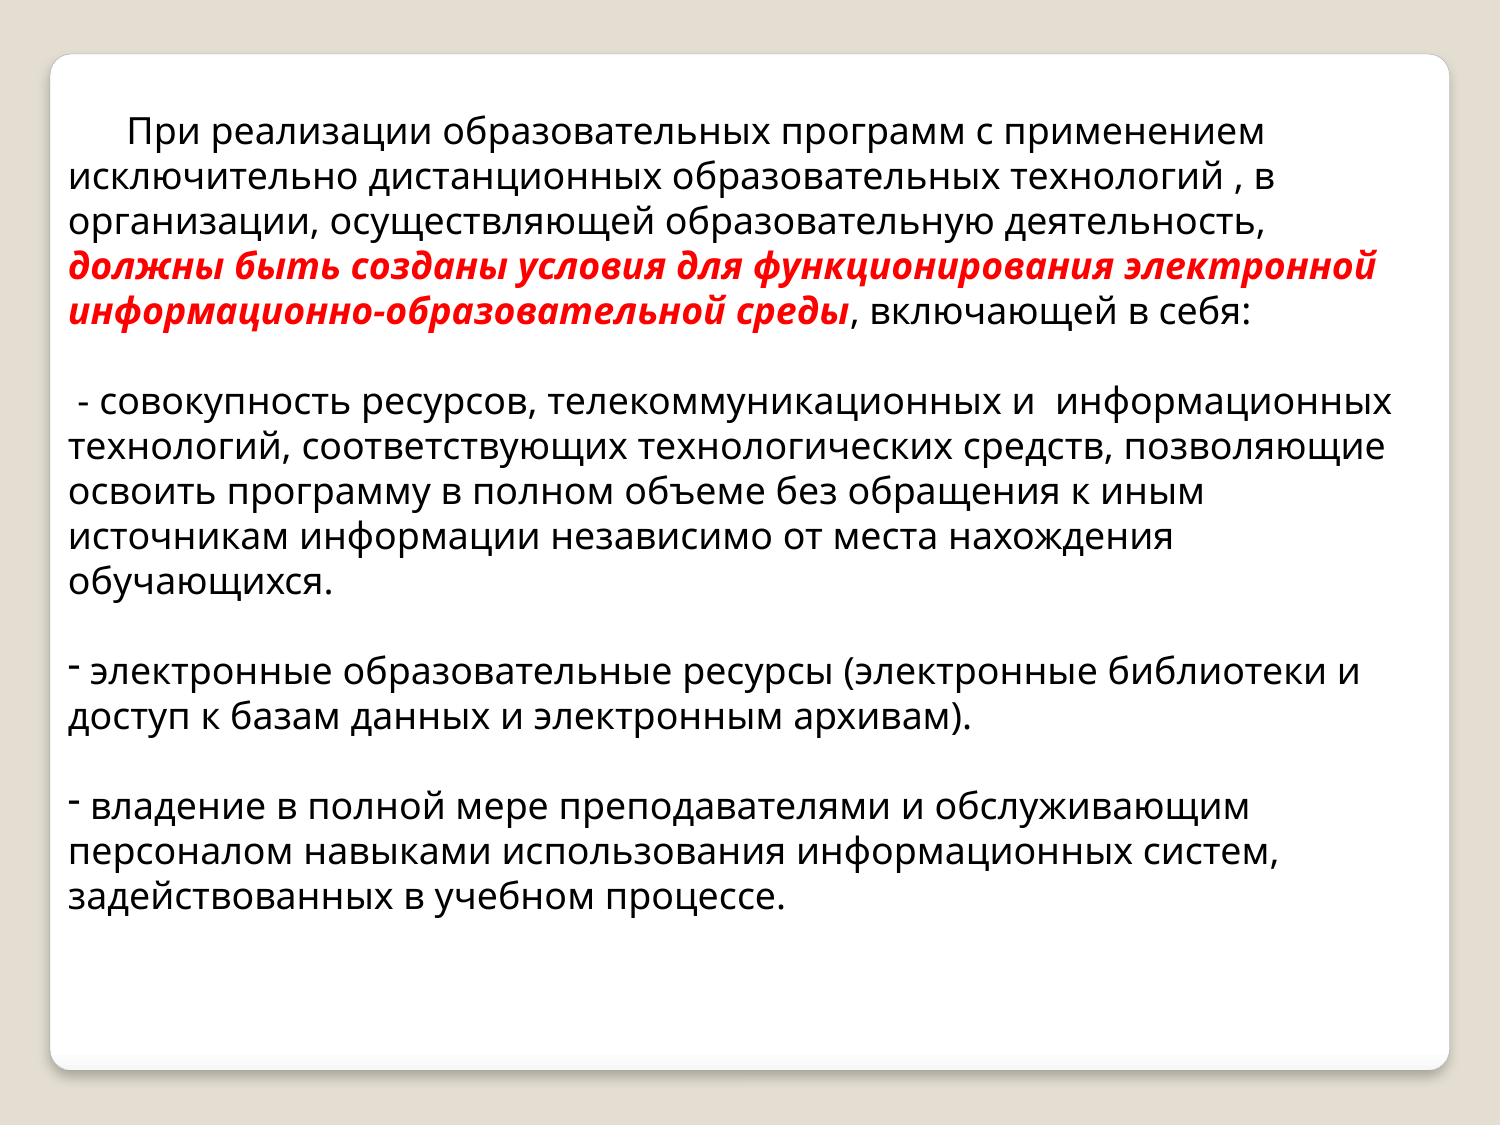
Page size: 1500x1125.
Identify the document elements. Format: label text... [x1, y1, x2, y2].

text_box При реализации образовательных программ с применением исключительно дистанционных образовательных технологий , в организации, осуществляющей образовательную деятельность, должны быть созданы условия для функционирования электронной информационно-образовательной среды, включающей в себя: - совокупность ресурсов, телекоммуникационных и информационных технологий, соответствующих технологических средств, позволяющие освоить программу в полном объеме без обращения к иным источникам информации независимо от места нахождения обучающихся. электронные образовательные ресурсы (электронные библиотеки и доступ к базам данных и электронным архивам). владение в полной мере преподавателями и обслуживающим персоналом навыками использования информационных систем, задействованных в учебном процессе. [53, 54, 1412, 925]
